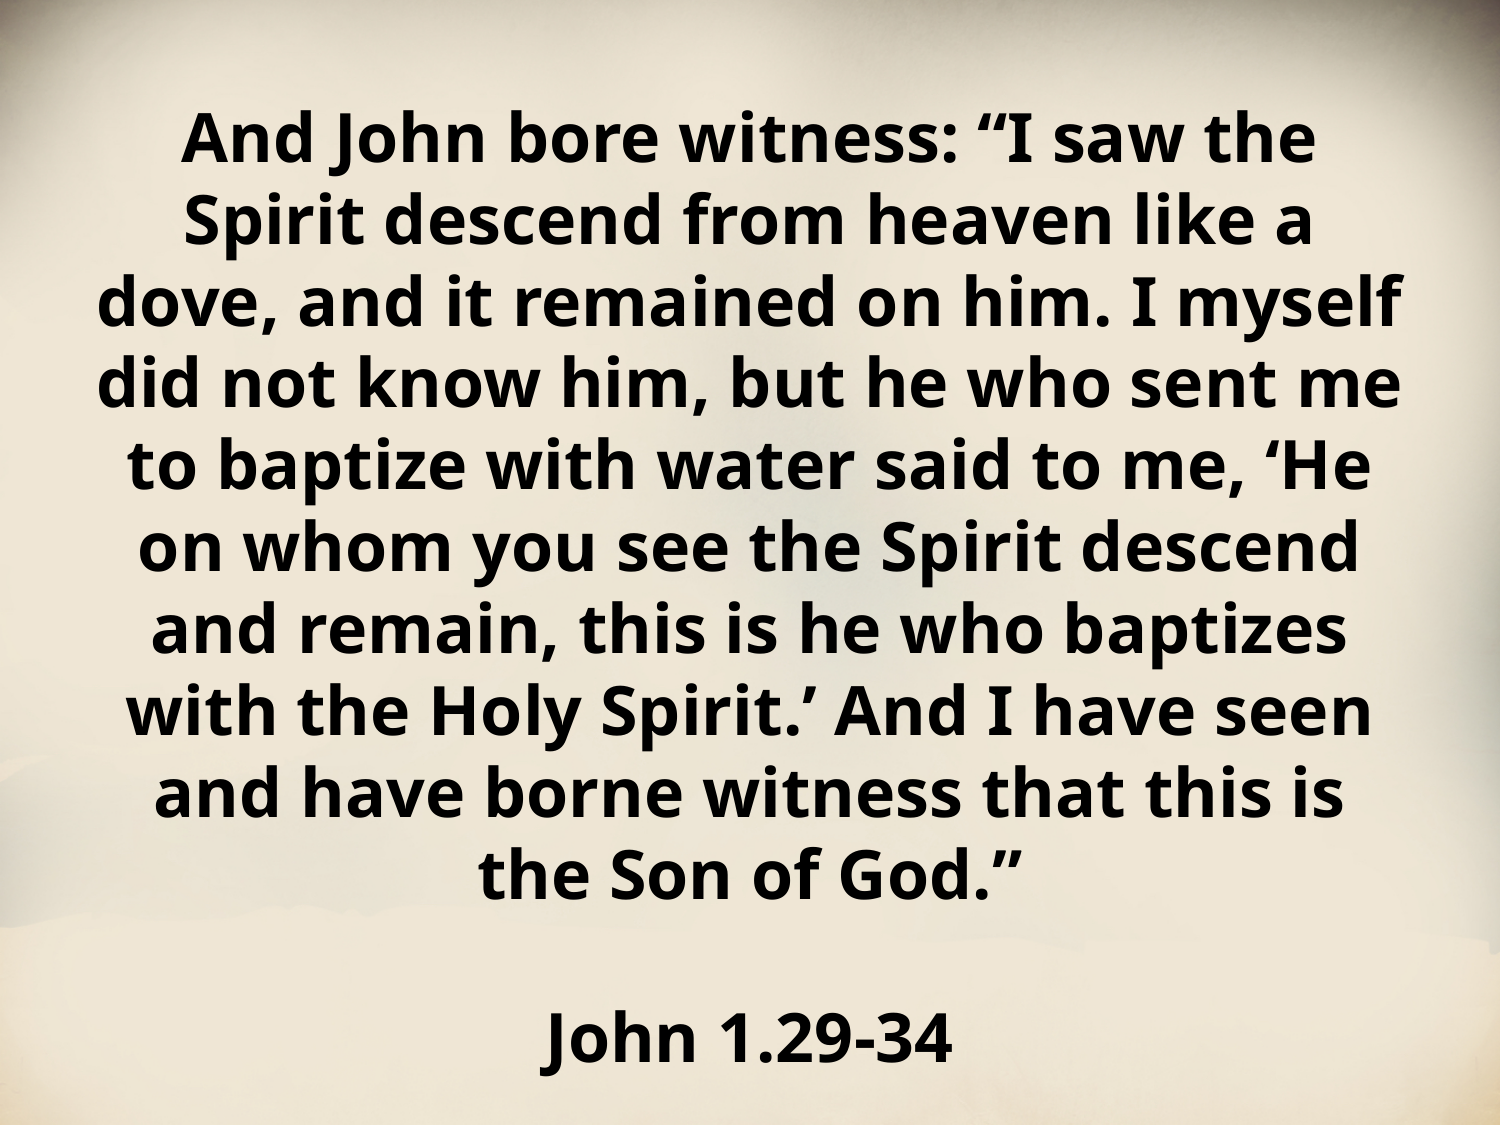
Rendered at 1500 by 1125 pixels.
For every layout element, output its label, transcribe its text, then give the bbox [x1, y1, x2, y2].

picture [0, 0, 1500, 1125]
list And John bore witness: “I saw the Spirit descend from heaven like a dove, and it remained on him. I myself did not know him, but he who sent me to baptize with water said to me, ‘He on whom you see the Spirit descend and remain, this is he who baptizes with the Holy Spirit.’ And I have seen and have borne witness that this is the Son of God.” John 1.29-34 [75, 86, 1425, 1090]
